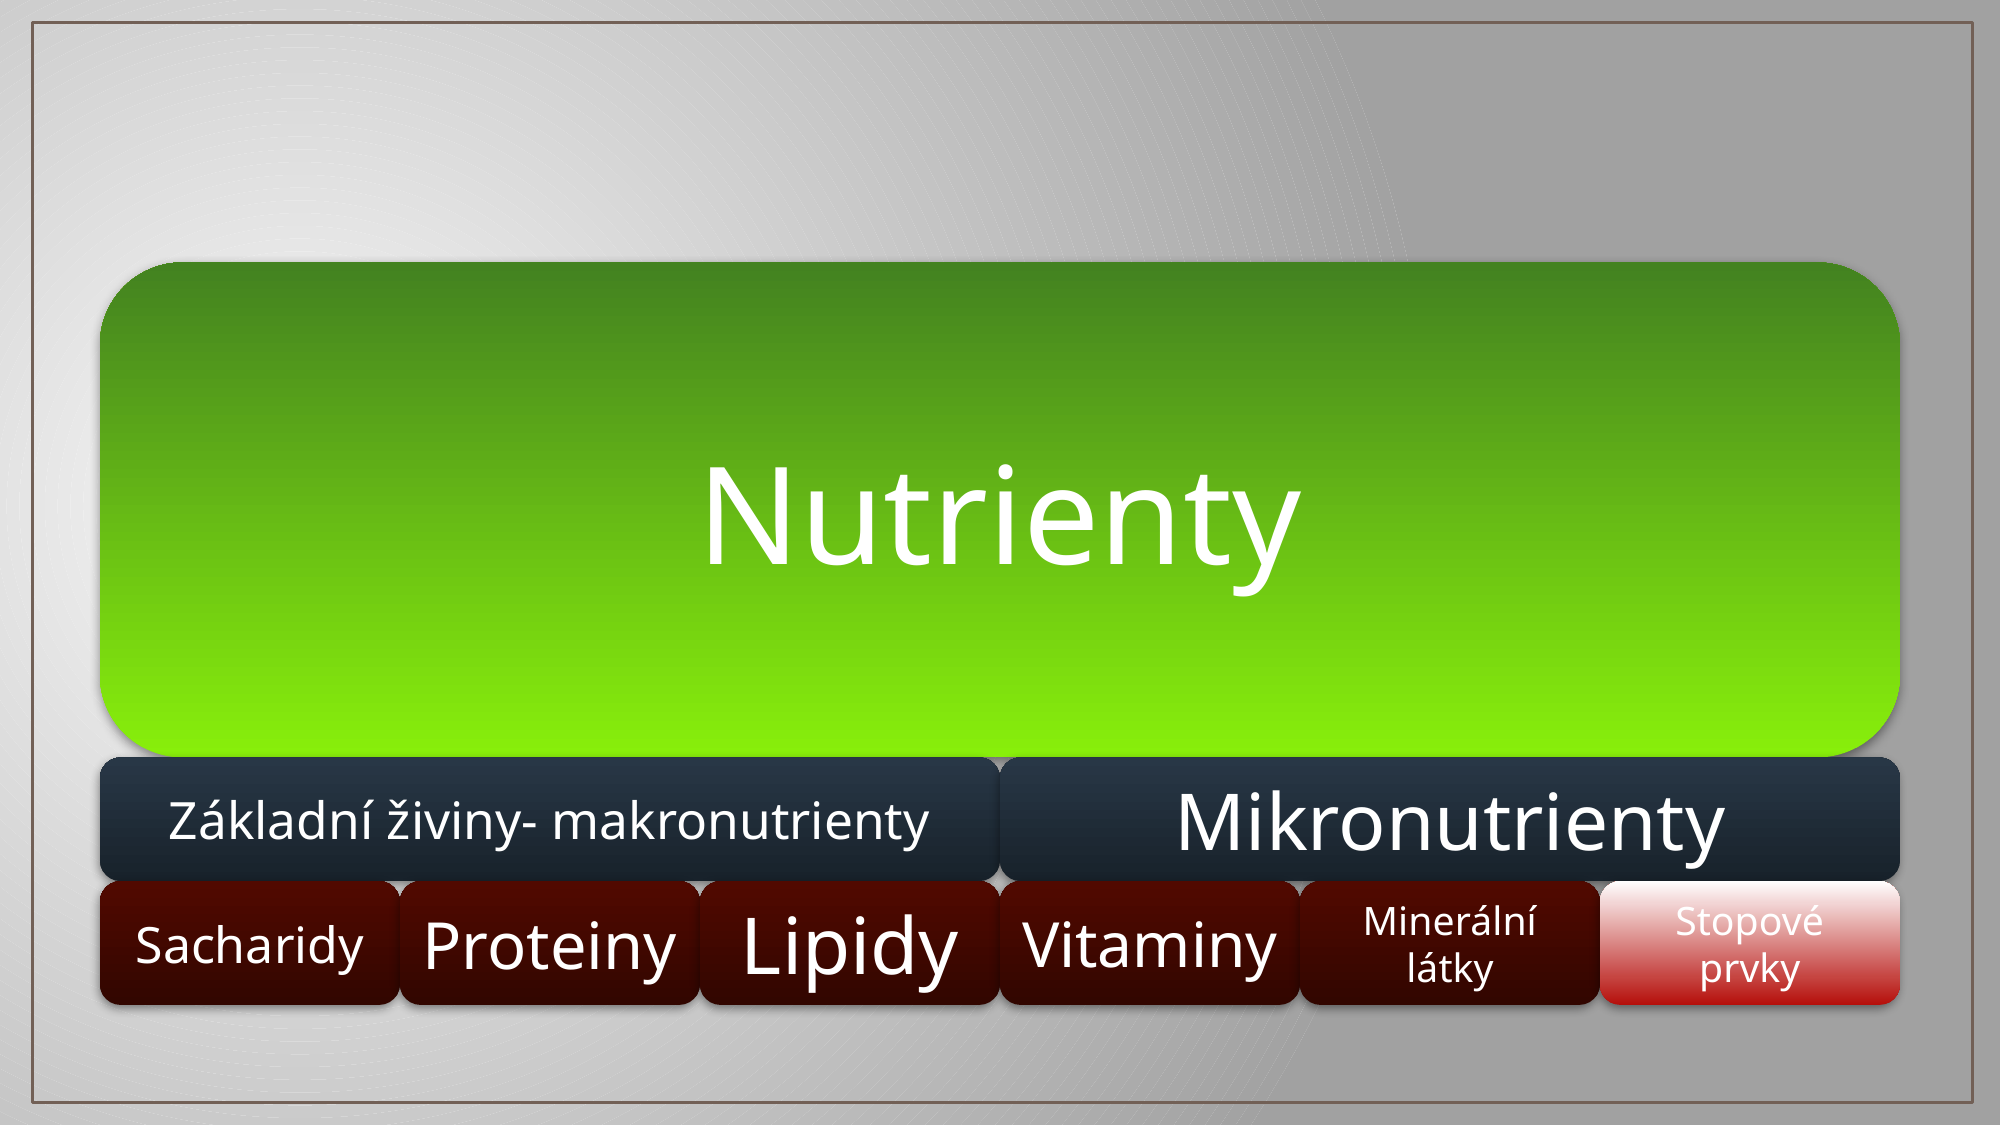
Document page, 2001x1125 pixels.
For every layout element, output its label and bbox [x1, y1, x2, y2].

list [99, 262, 1901, 1006]
